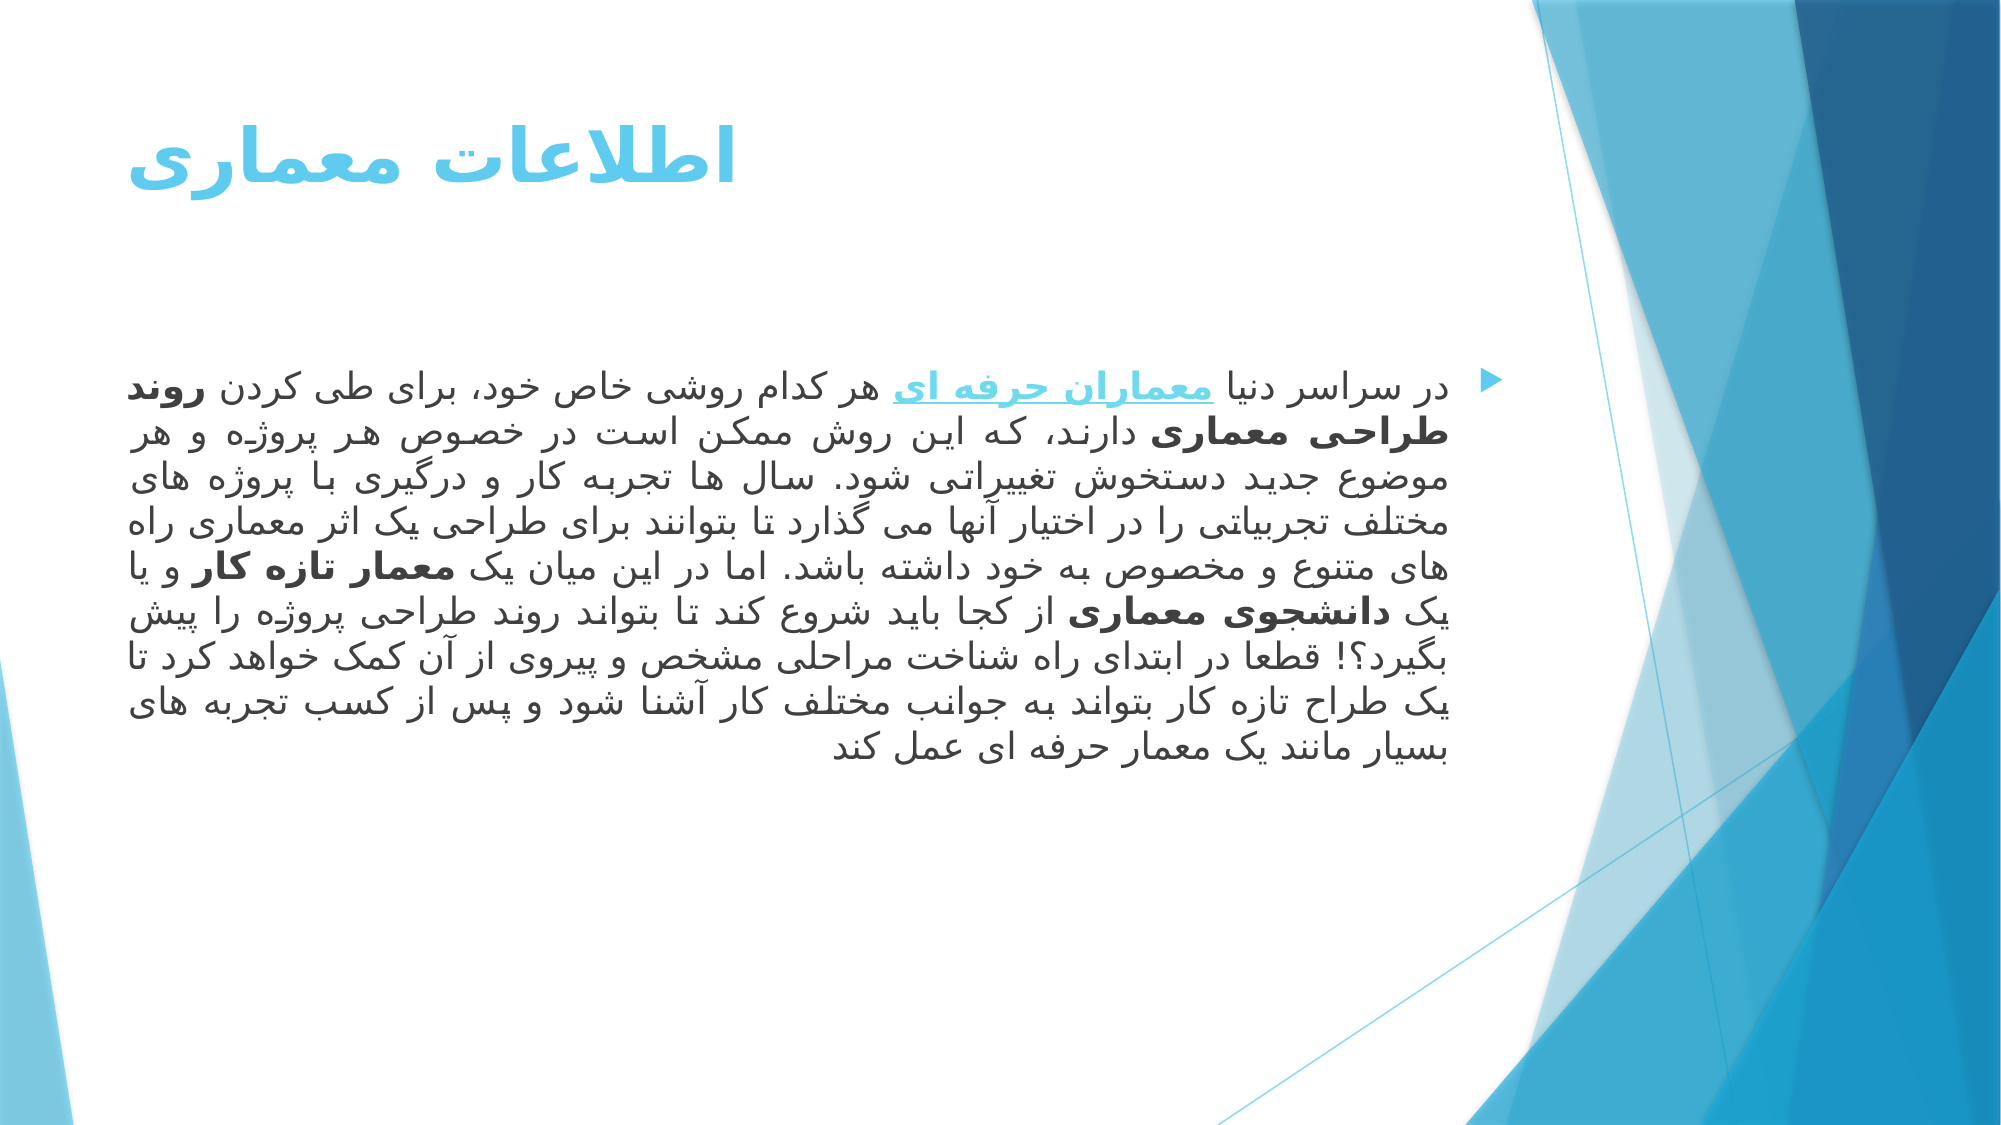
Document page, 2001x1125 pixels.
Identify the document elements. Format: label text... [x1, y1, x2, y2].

list در سراسر دنیا معماران حرفه ای هر کدام روشی خاص خود، برای طی کردن روند طراحی معماری دارند، که این روش ممکن است در خصوص هر پروژه و هر موضوع جدید دستخوش تغییراتی شود. سال ها تجربه کار و درگیری با پروژه های مختلف تجربیاتی را در اختیار آنها می گذارد تا بتوانند برای طراحی یک اثر معماری راه های متنوع و مخصوص به خود داشته باشد. اما در این میان یک معمار تازه کار و یا یک دانشجوی معماری از کجا باید شروع کند تا بتواند روند طراحی پروژه را پیش بگیرد؟! قطعا در ابتدای راه شناخت مراحلی مشخص و پیروی از آن کمک خواهد کرد تا یک طراح تازه کار بتواند به جوانب مختلف کار آشنا شود و پس از کسب تجربه های بسیار مانند یک معمار حرفه ای عمل کند [111, 354, 1522, 992]
title اطلاعات معماری [111, 99, 1522, 317]
